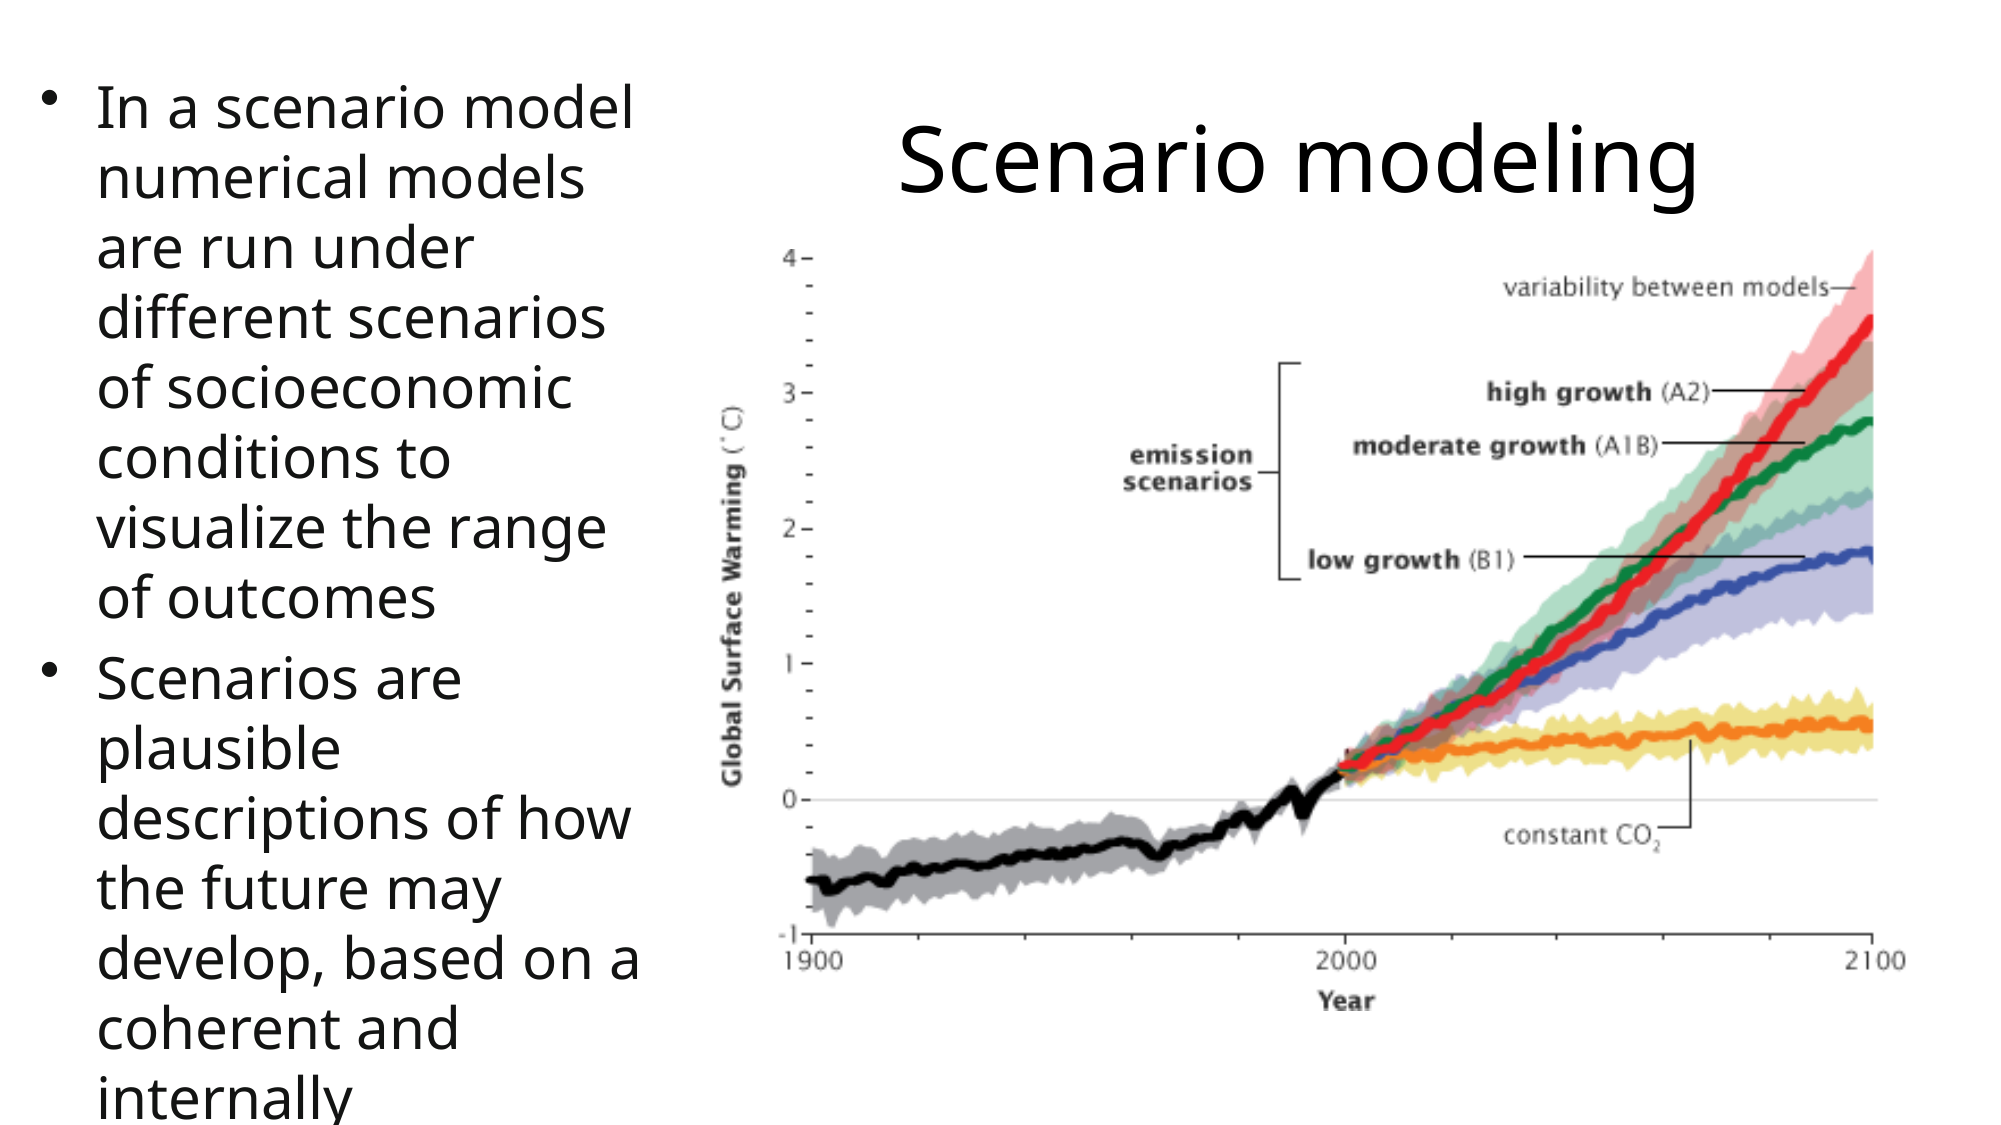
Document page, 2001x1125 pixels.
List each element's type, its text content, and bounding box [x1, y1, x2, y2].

list In a scenario model numerical models are run under different scenarios of socioeconomic conditions to visualize the range of outcomes Scenarios are plausible descriptions of how the future may develop, based on a coherent and internally consistent set of assumptions [24, 62, 660, 1125]
title Scenario modeling [825, 62, 1775, 248]
picture [674, 249, 1969, 1011]
